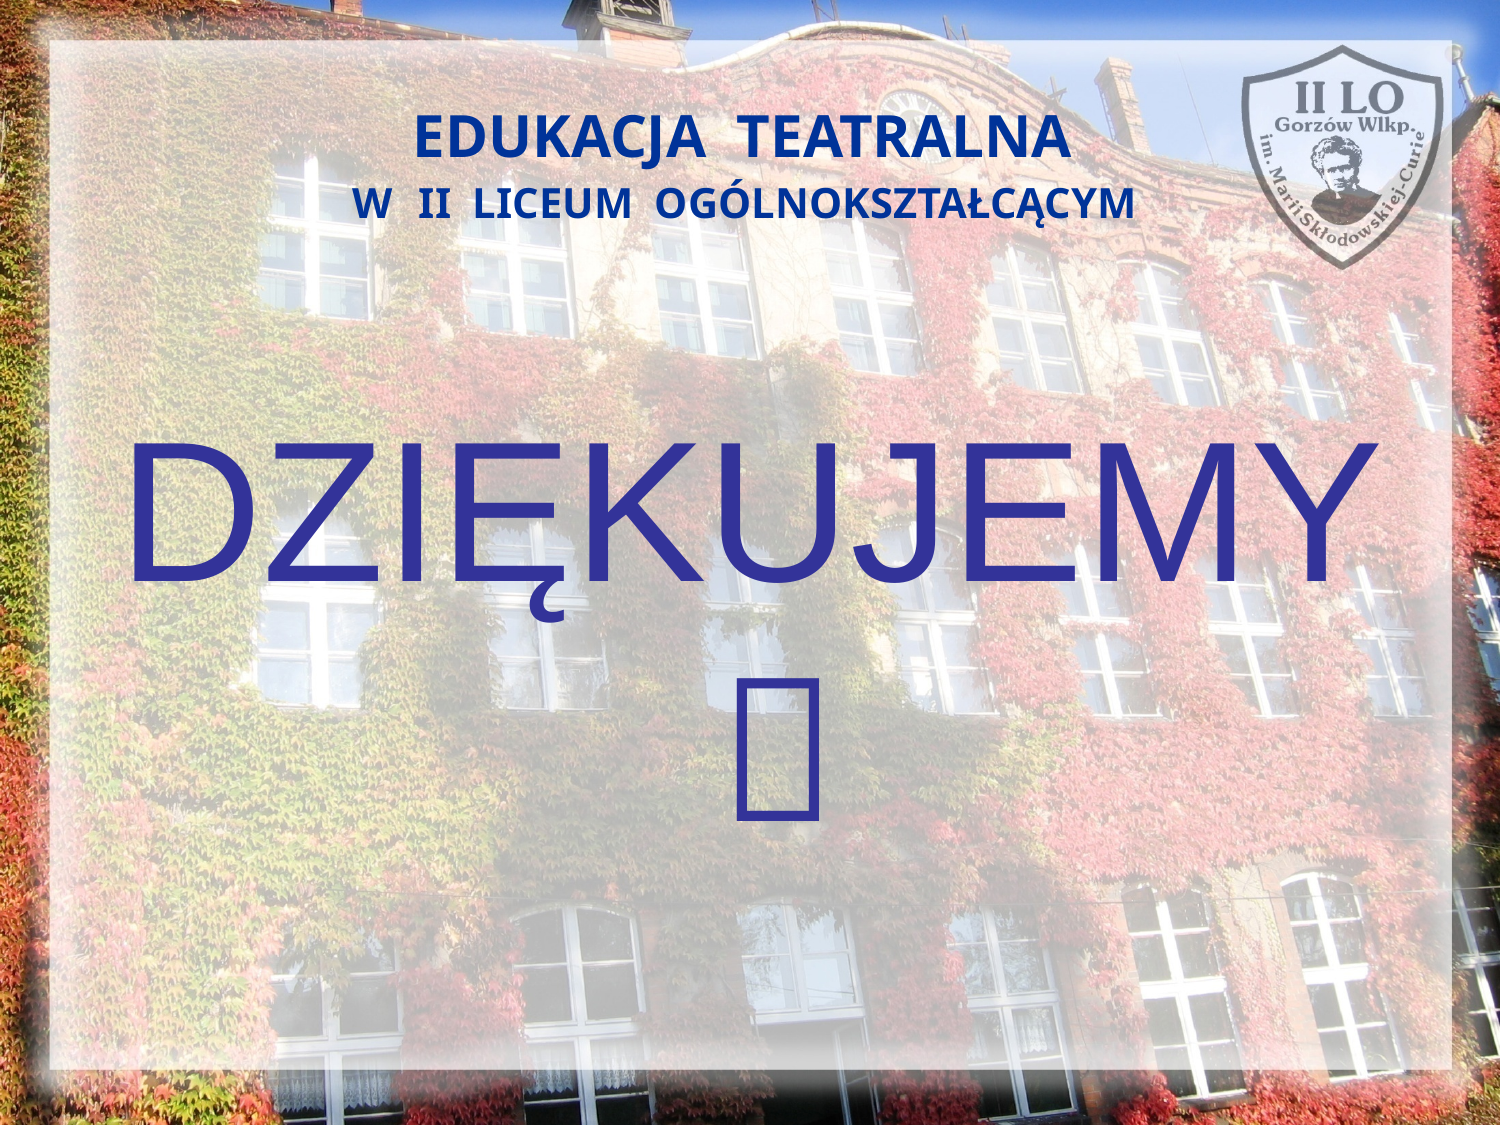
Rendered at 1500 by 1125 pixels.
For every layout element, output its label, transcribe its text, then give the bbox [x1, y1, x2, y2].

list DZIĘKUJEMY  [74, 373, 1426, 870]
title EDUKACJA TEATRALNA W II LICEUM OGÓLNOKSZTAŁCĄCYM [74, 44, 1426, 233]
picture [0, 0, 1500, 1125]
